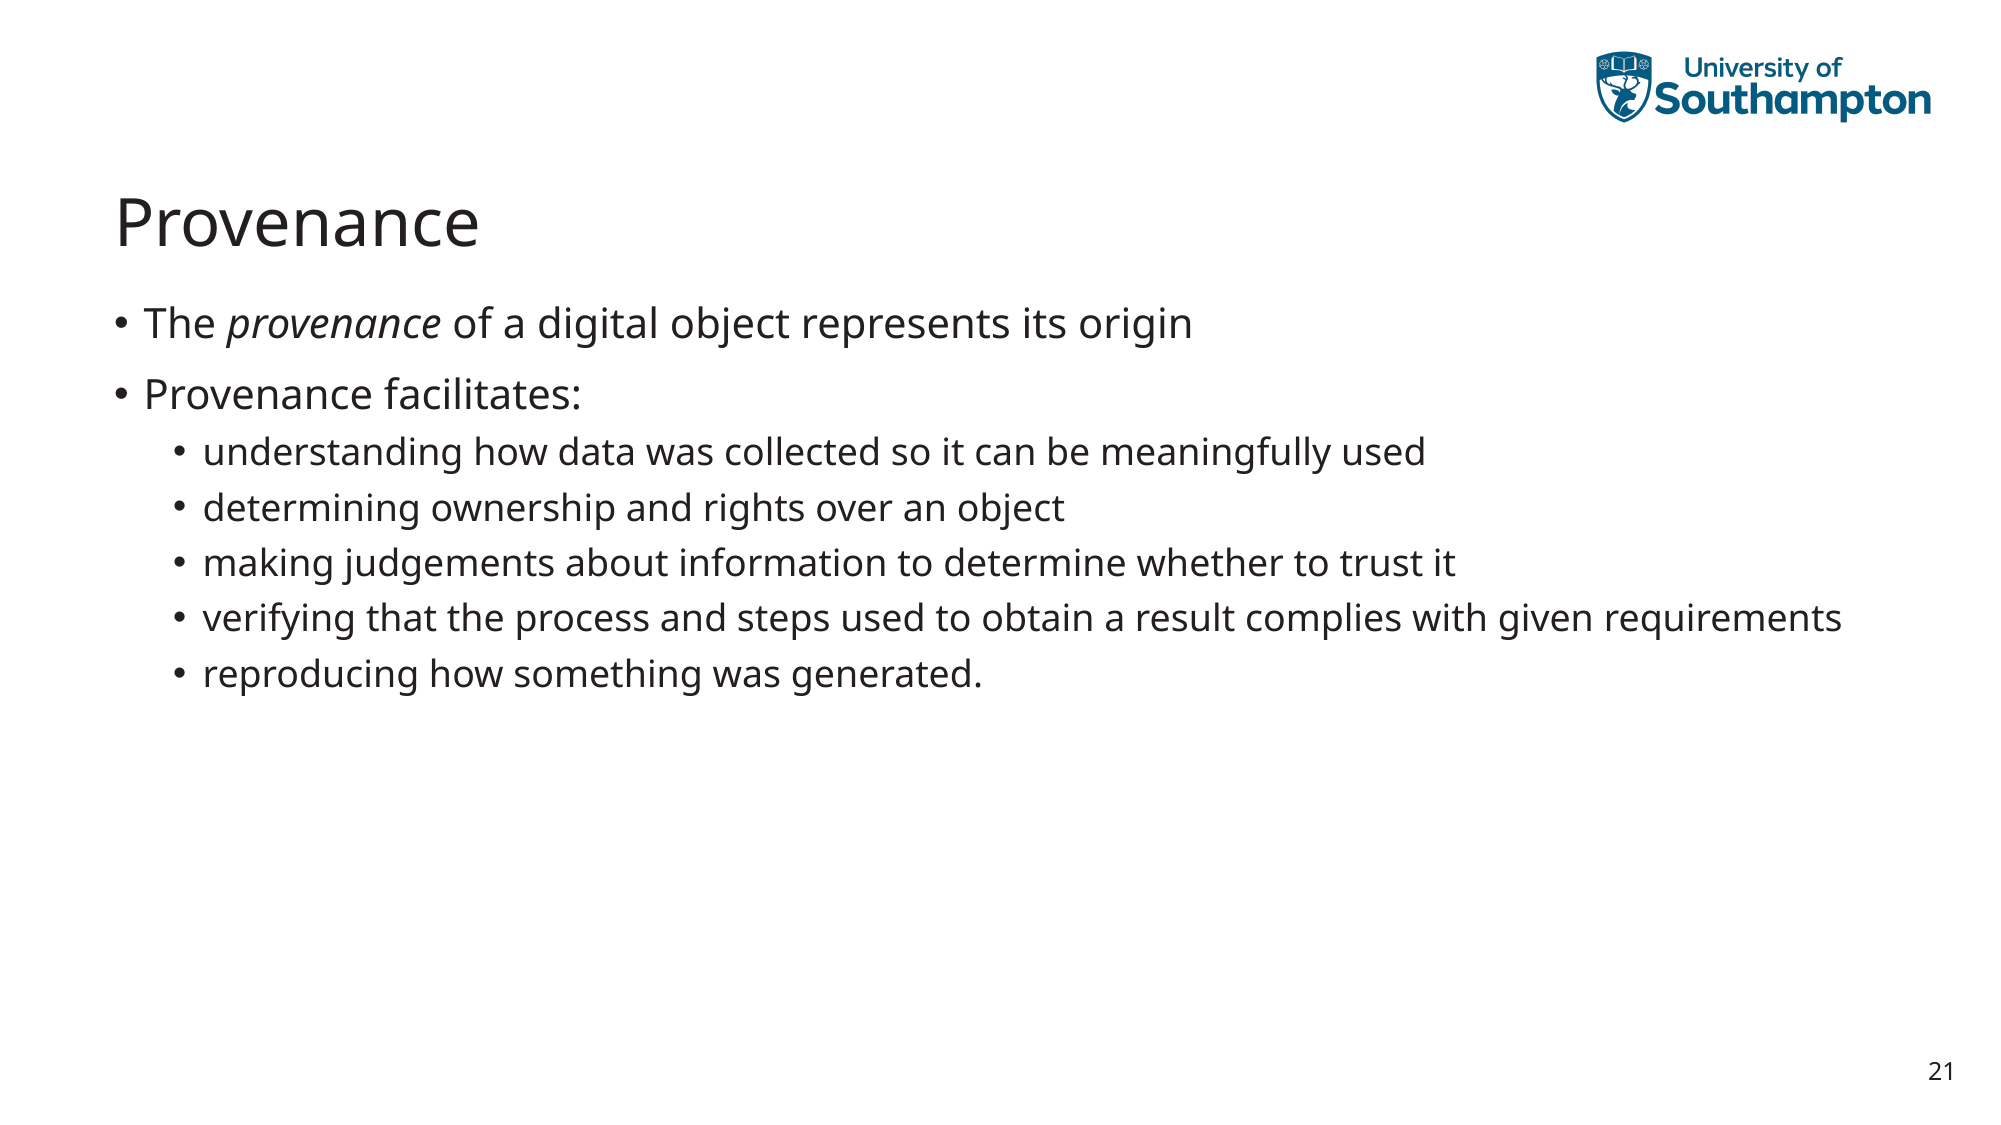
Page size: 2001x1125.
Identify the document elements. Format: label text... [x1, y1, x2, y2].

picture [1527, 0, 2000, 220]
picture [1600, 80, 1617, 111]
list The provenance of a digital object represents its origin Provenance facilitates: understanding how data was collected so it can be meaningfully used determining ownership and rights over an object making judgements about information to determine whether to trust it verifying that the process and steps used to obtain a result complies with given requirements reproducing how something was generated. [102, 290, 1898, 1024]
title Provenance [102, 113, 1898, 268]
picture [1823, 97, 1830, 113]
picture [1607, 76, 1624, 88]
picture [1782, 97, 1791, 108]
picture [1730, 97, 1736, 113]
picture [1890, 97, 1900, 108]
picture [1626, 76, 1636, 88]
picture [1689, 97, 1698, 108]
picture [1626, 78, 1648, 111]
picture [1847, 97, 1857, 108]
picture [1808, 97, 1815, 113]
picture [1758, 97, 1766, 113]
